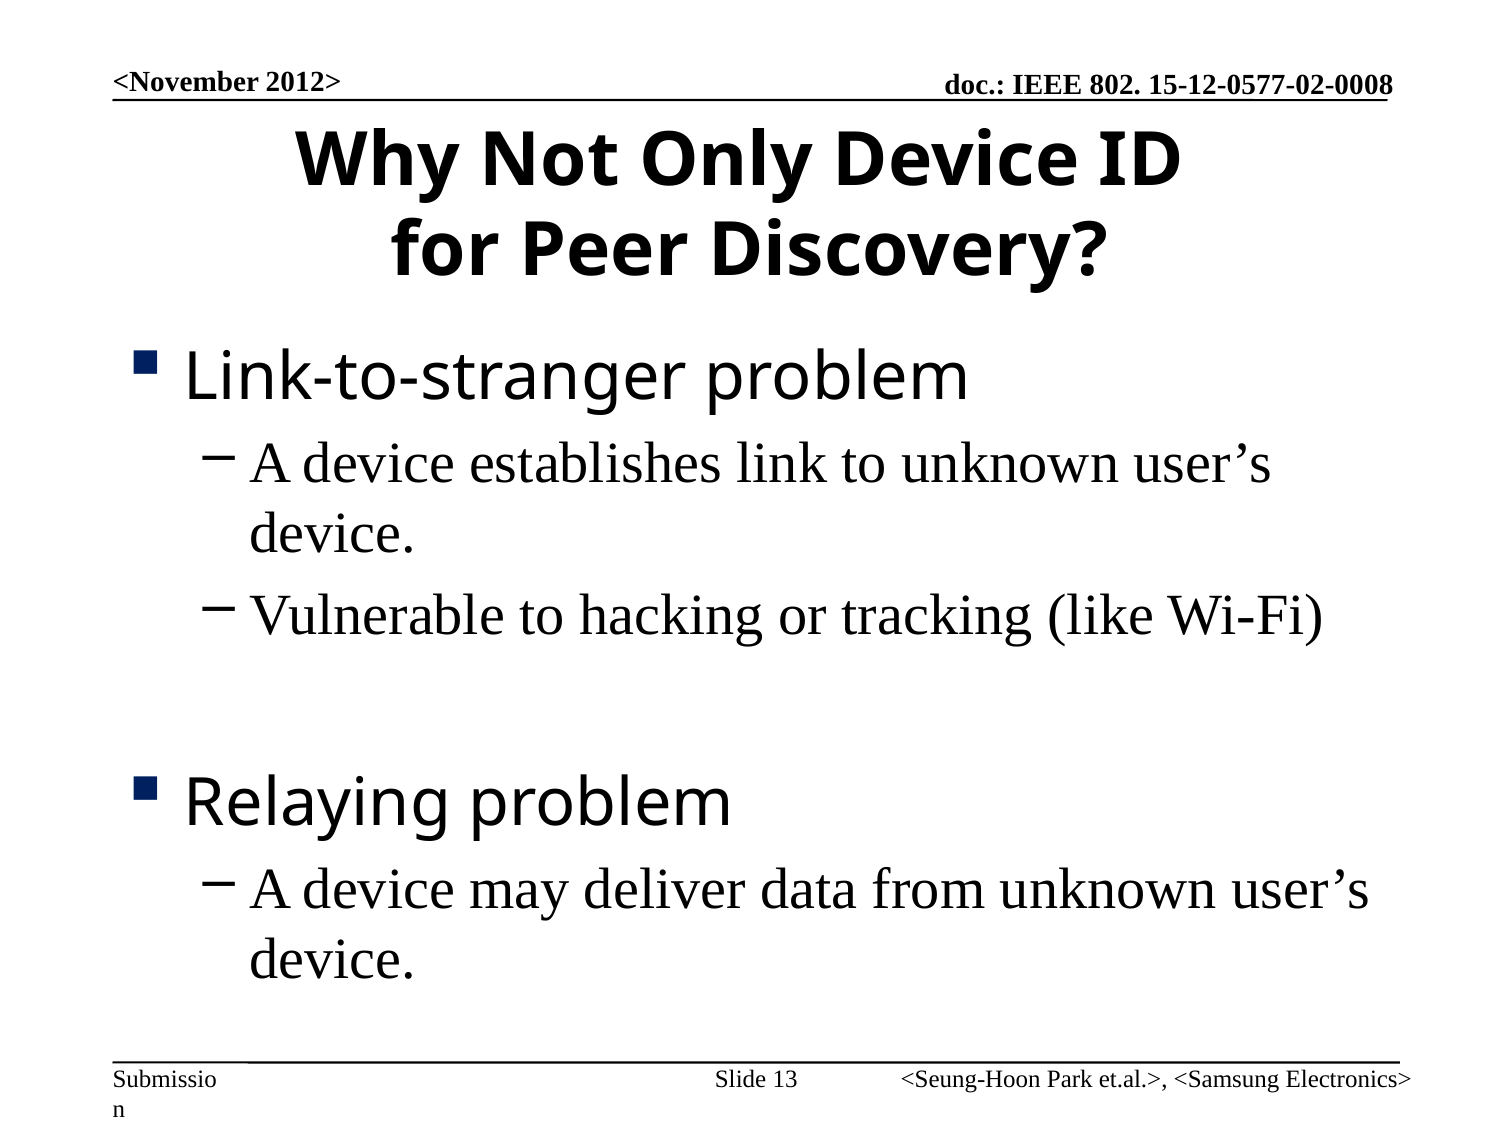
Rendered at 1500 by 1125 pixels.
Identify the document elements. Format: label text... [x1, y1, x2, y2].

title Why Not Only Device ID for Peer Discovery? [112, 112, 1388, 288]
slide_number Slide 13 [712, 1061, 800, 1093]
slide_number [112, 61, 376, 98]
footer <Seung-Hoon Park et.al.>, <Samsung Electronics> [855, 1061, 1413, 1093]
list Link-to-stranger problem A device establishes link to unknown user’s device. Vulnerable to hacking or tracking (like Wi-Fi) Relaying problem A device may deliver data from unknown user’s device. [112, 324, 1388, 1001]
